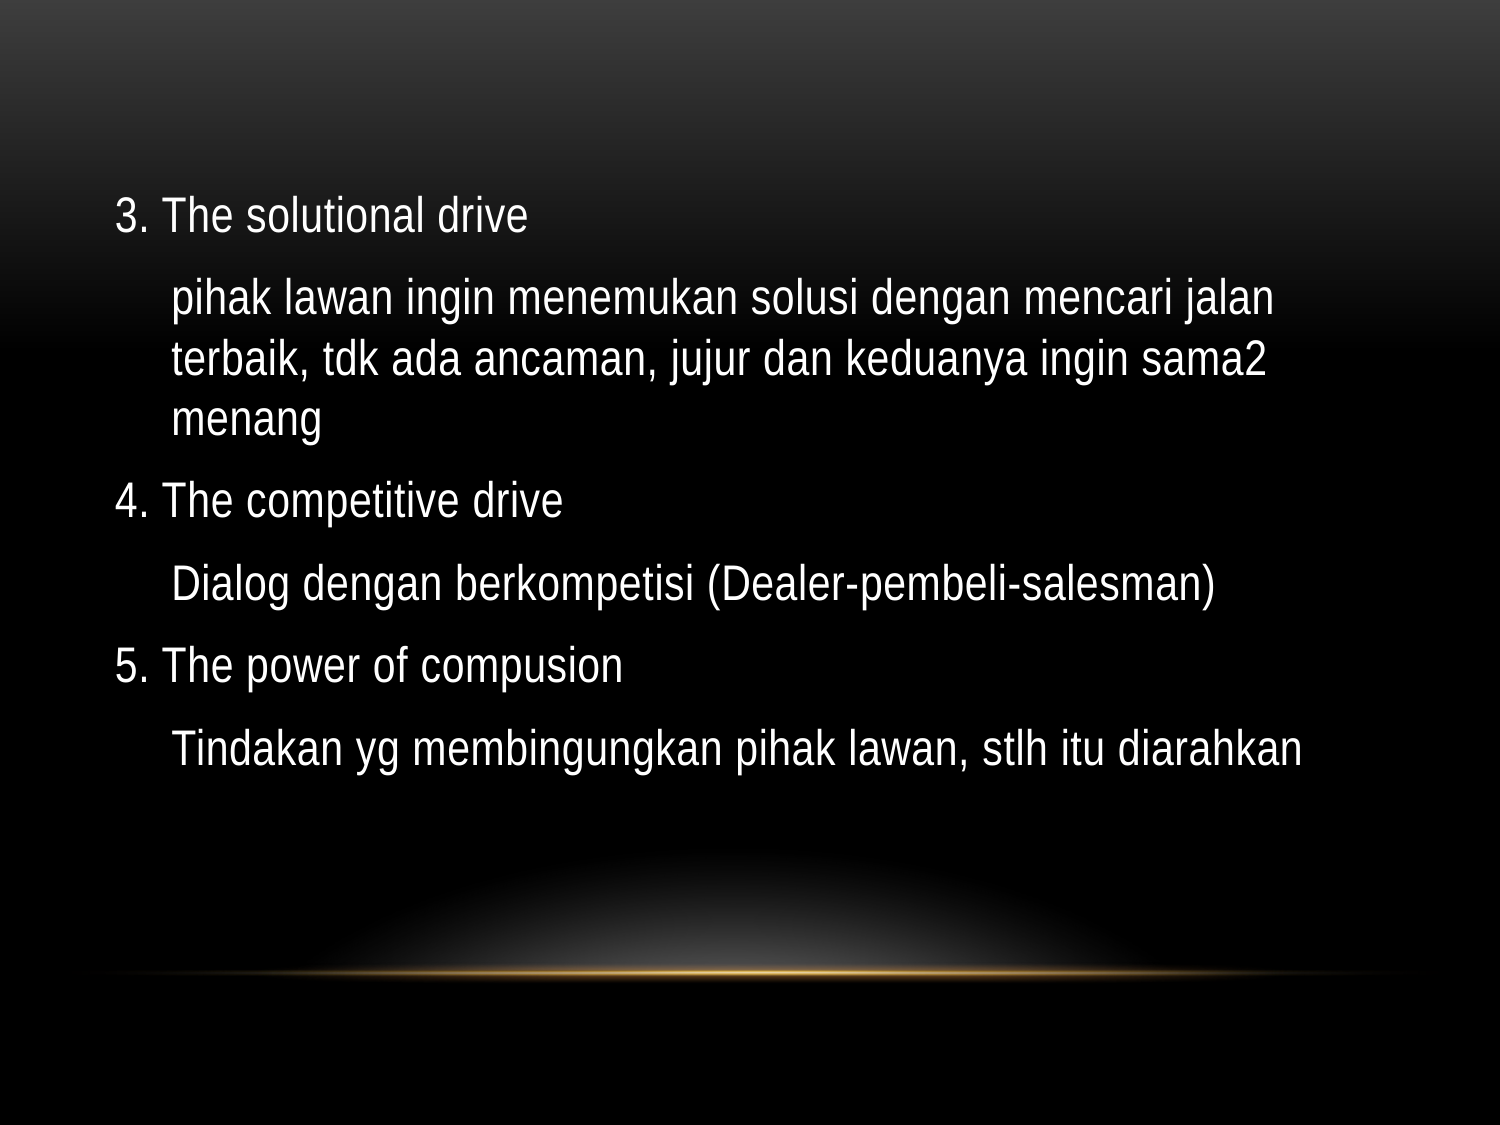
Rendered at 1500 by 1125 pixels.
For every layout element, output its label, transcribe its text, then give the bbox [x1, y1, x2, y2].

list 3. The solutional drive pihak lawan ingin menemukan solusi dengan mencari jalan terbaik, tdk ada ancaman, jujur dan keduanya ingin sama2 menang 4. The competitive drive Dialog dengan berkompetisi (Dealer-pembeli-salesman) 5. The power of compusion Tindakan yg membingungkan pihak lawan, stlh itu diarahkan [99, 174, 1400, 850]
picture [0, 0, 1500, 1125]
